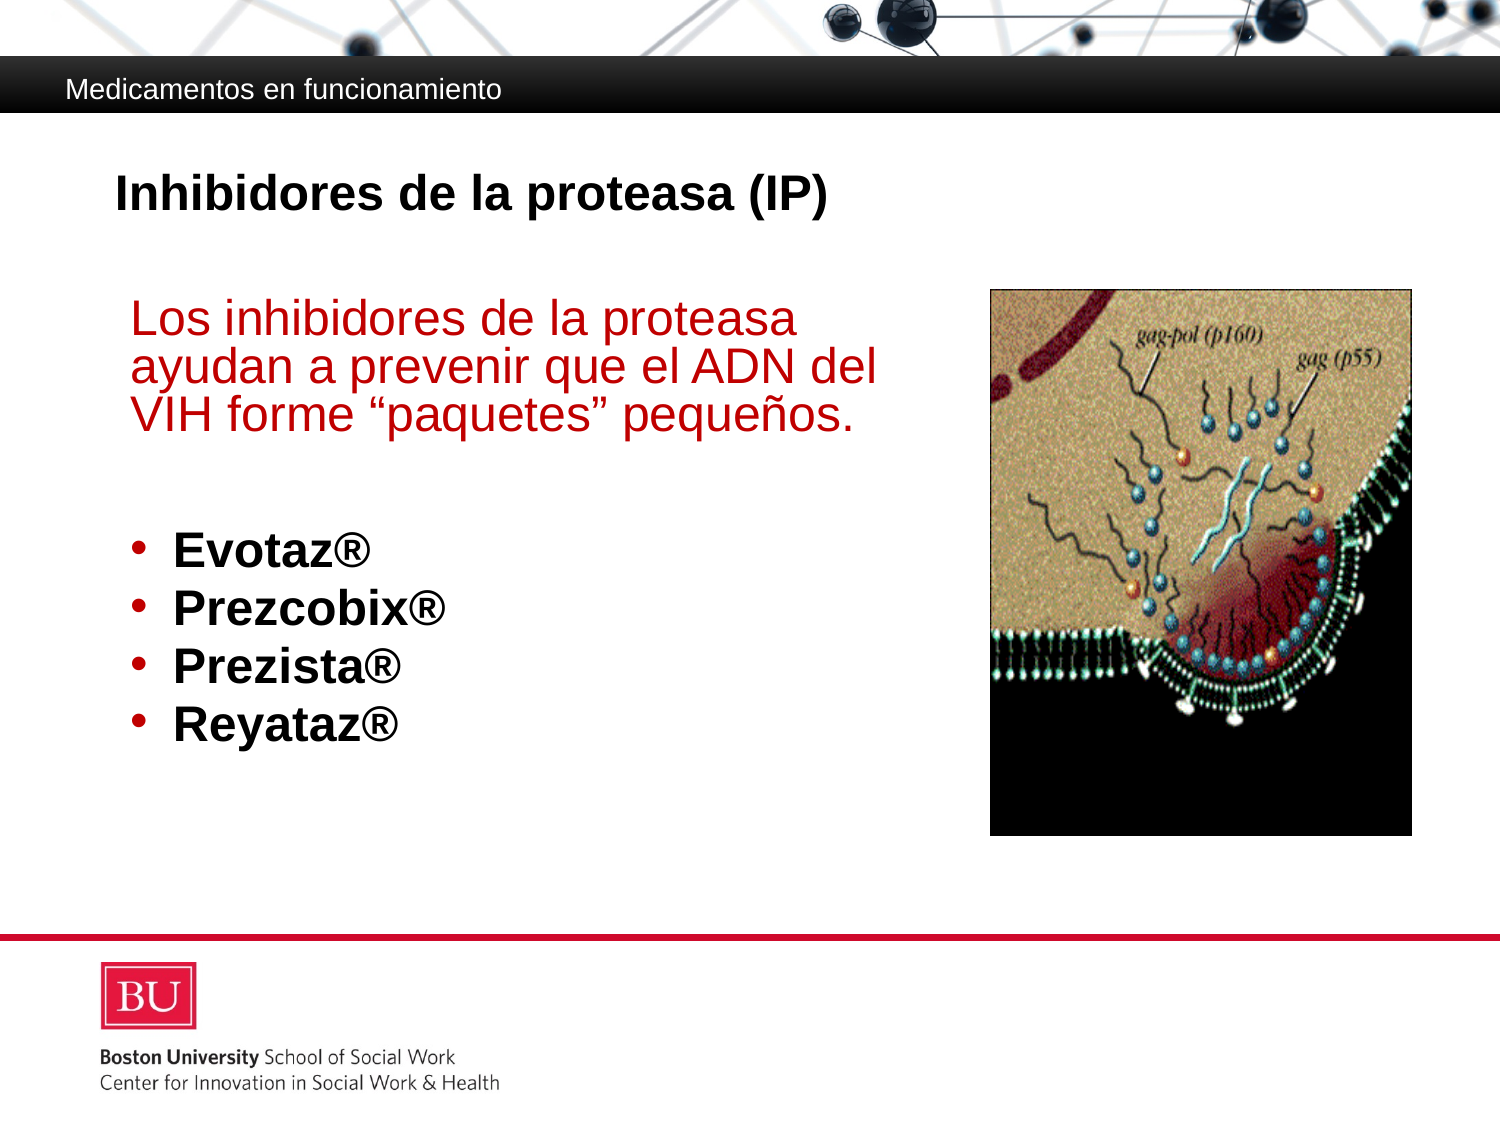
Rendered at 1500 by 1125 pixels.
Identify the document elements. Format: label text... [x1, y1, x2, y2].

picture [990, 289, 1413, 836]
text_box Medicamentos en funcionamiento [50, 62, 605, 113]
list Los inhibidores de la proteasa ayudan a prevenir que el ADN del VIH forme “paquetes” pequeños. Evotaz® Prezcobix® Prezista® Reyataz® [115, 289, 904, 836]
picture [0, 0, 1500, 56]
picture [99, 962, 500, 1095]
title Inhibidores de la proteasa (IP) [99, 153, 1400, 266]
